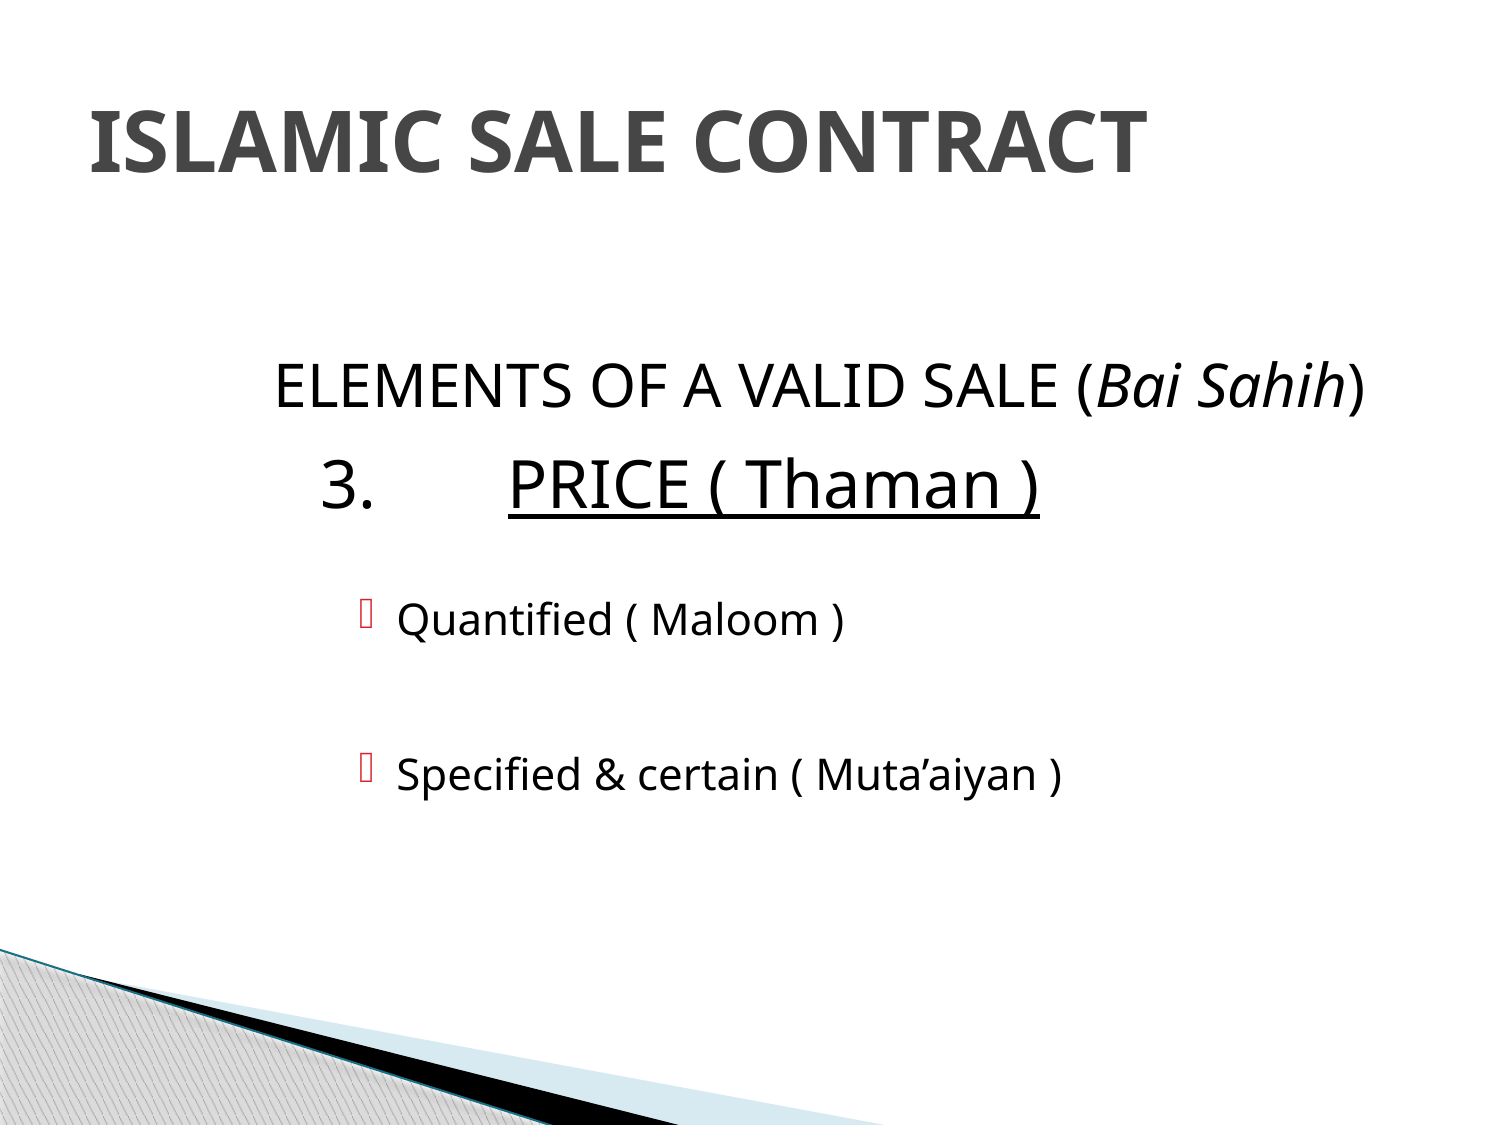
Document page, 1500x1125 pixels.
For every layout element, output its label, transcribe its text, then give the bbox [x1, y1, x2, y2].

title ISLAMIC SALE CONTRACT [75, 45, 1425, 233]
list ELEMENTS OF A VALID SALE (Bai Sahih) 3. PRICE ( Thaman ) Quantified ( Maloom ) Specified & certain ( Muta’aiyan ) [240, 324, 1463, 1000]
